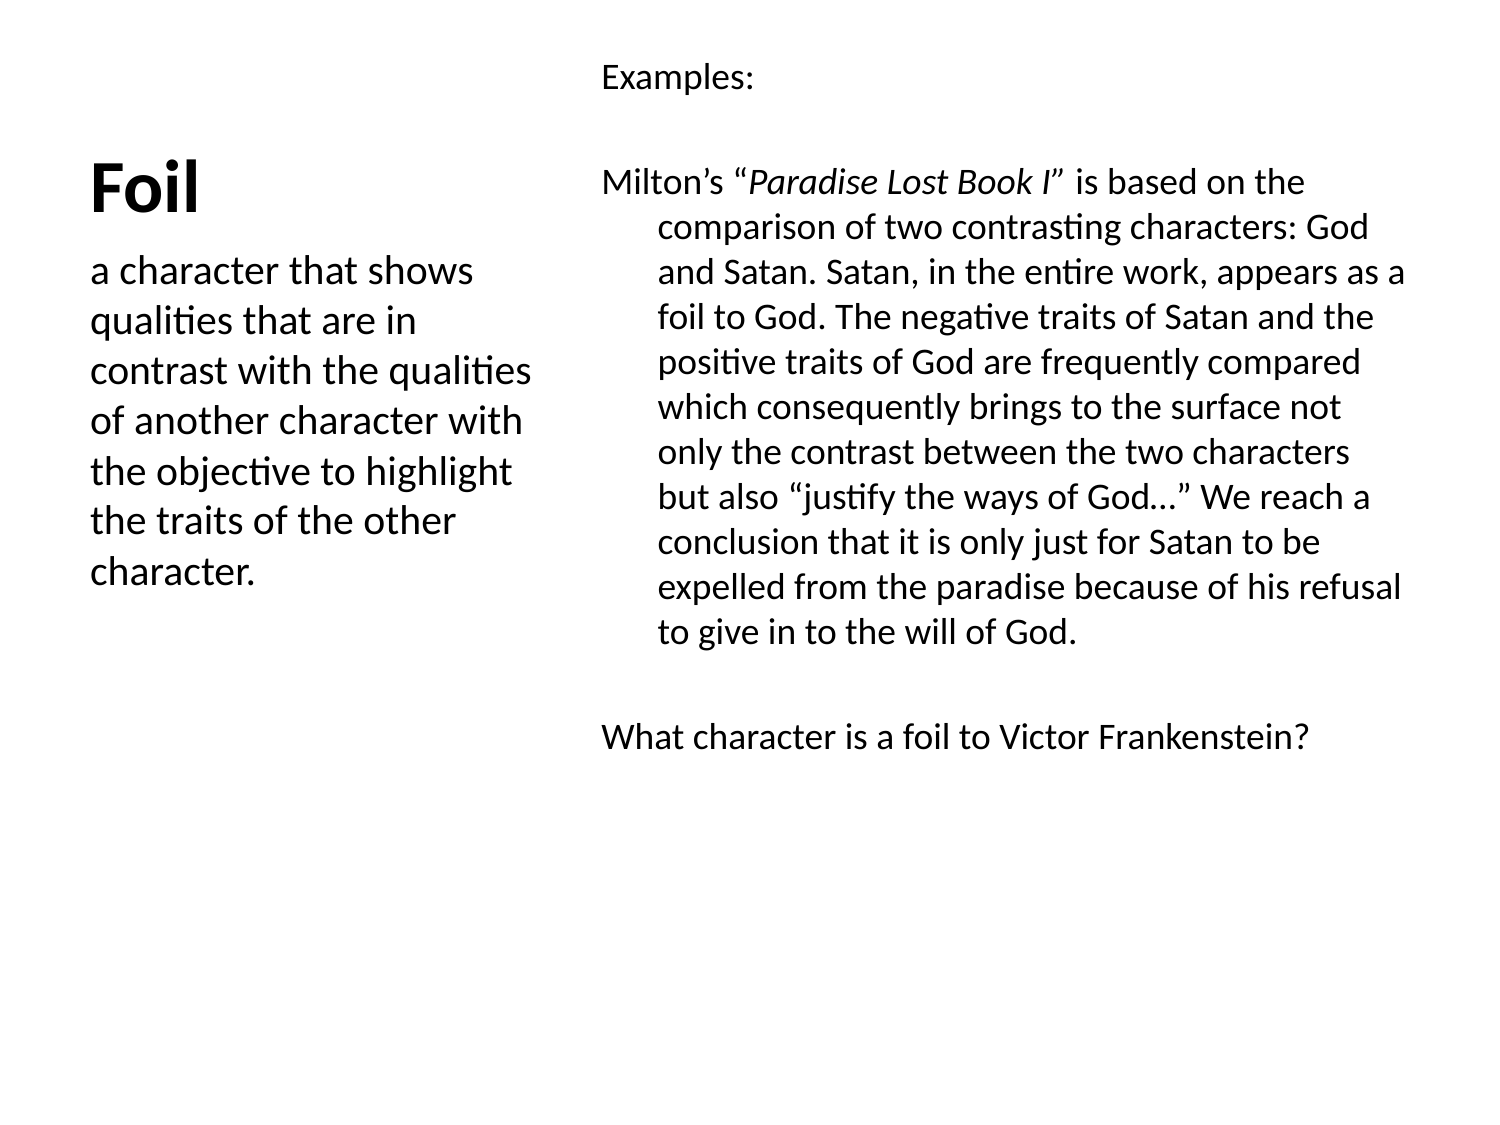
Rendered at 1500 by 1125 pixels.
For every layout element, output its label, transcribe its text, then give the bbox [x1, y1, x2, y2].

list a character that shows qualities that are in contrast with the qualities of another character with the objective to highlight the traits of the other character. [75, 235, 569, 1005]
title Foil [75, 44, 569, 235]
list Examples: Milton’s “Paradise Lost Book I” is based on the comparison of two contrasting characters: God and Satan. Satan, in the entire work, appears as a foil to God. The negative traits of Satan and the positive traits of God are frequently compared which consequently brings to the surface not only the contrast between the two characters but also “justify the ways of God…” We reach a conclusion that it is only just for Satan to be expelled from the paradise because of his refusal to give in to the will of God. What character is a foil to Victor Frankenstein? [586, 44, 1425, 1005]
